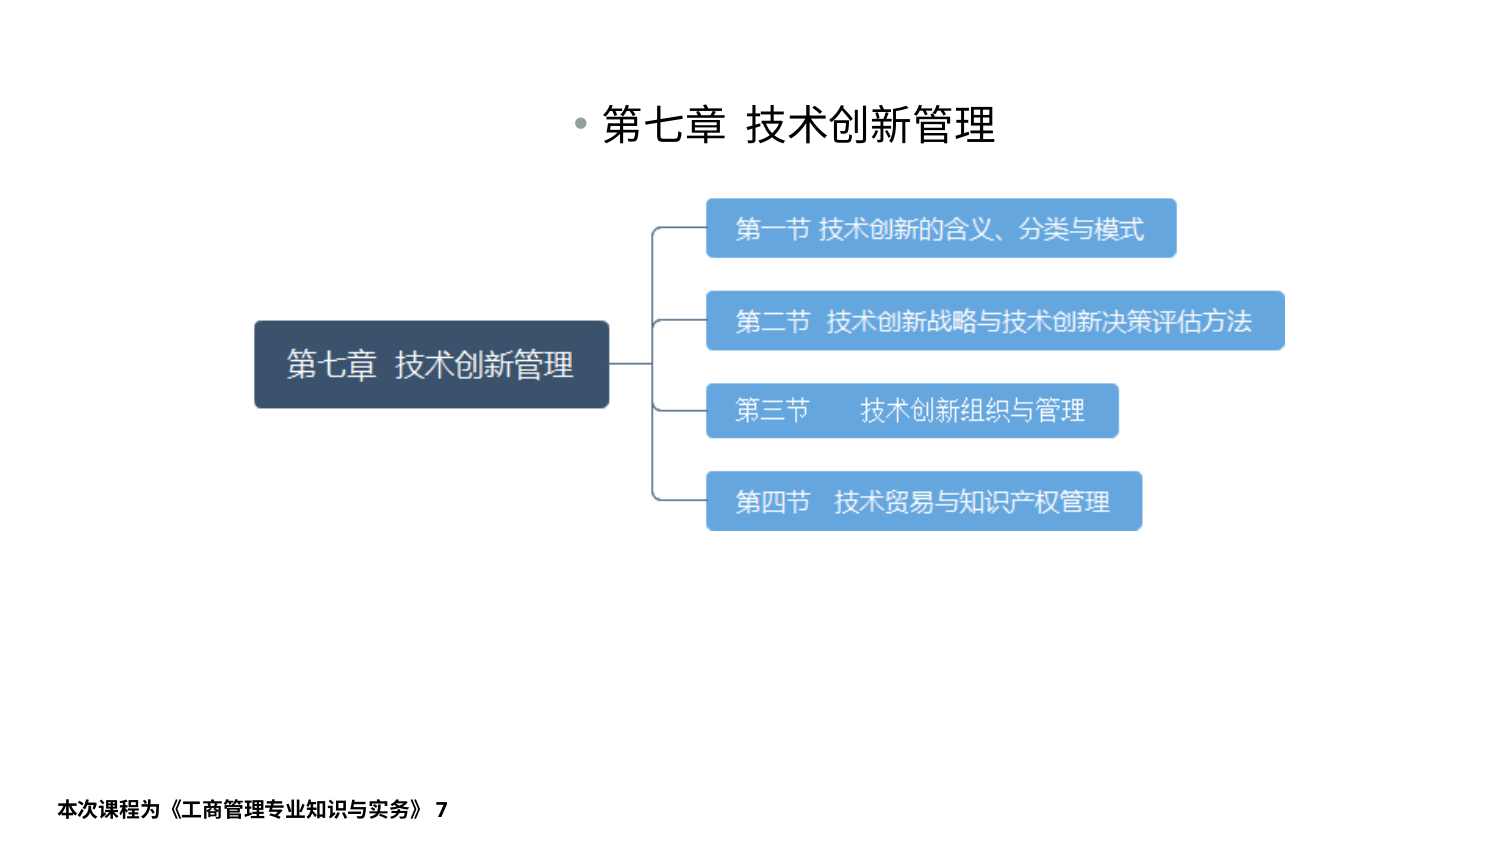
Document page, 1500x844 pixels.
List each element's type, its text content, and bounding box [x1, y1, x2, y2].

picture [253, 197, 1286, 531]
list 第七章 技术创新管理 [55, 91, 1500, 753]
